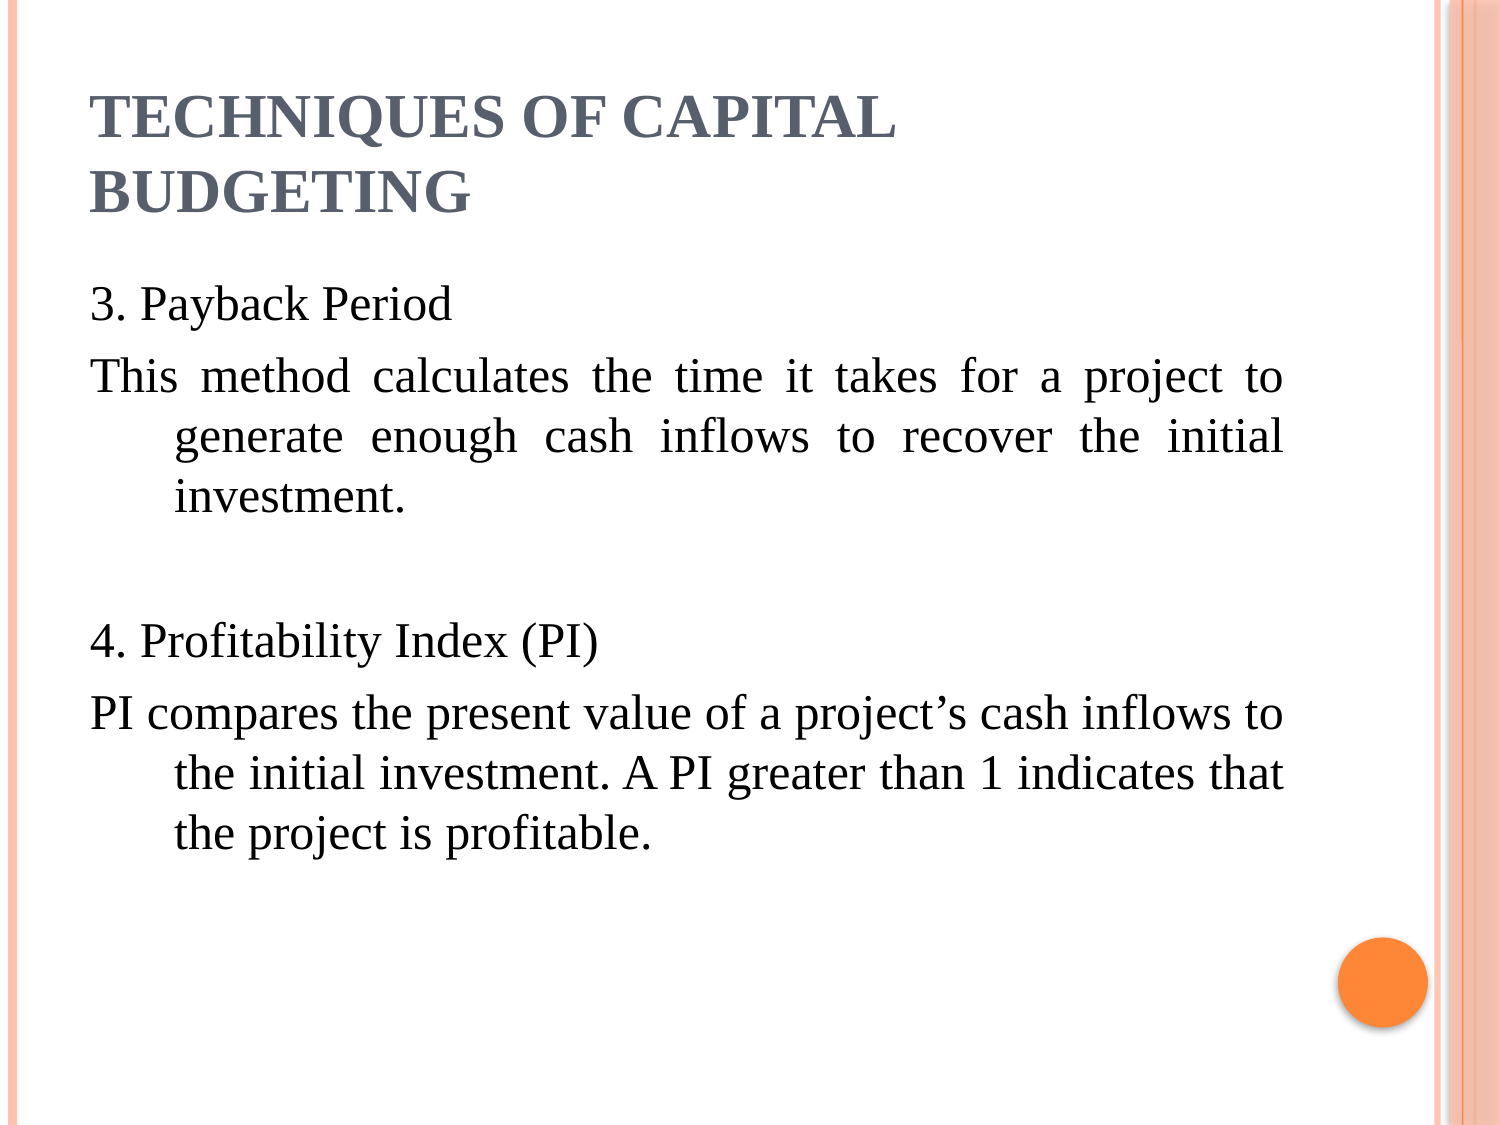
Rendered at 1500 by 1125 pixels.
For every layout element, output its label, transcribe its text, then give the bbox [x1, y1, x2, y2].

list 3. Payback Period This method calculates the time it takes for a project to generate enough cash inflows to recover the initial investment. 4. Profitability Index (PI) PI compares the present value of a project’s cash inflows to the initial investment. A PI greater than 1 indicates that the project is profitable. [75, 262, 1300, 1062]
title Techniques of capital budgeting [75, 45, 1300, 233]
